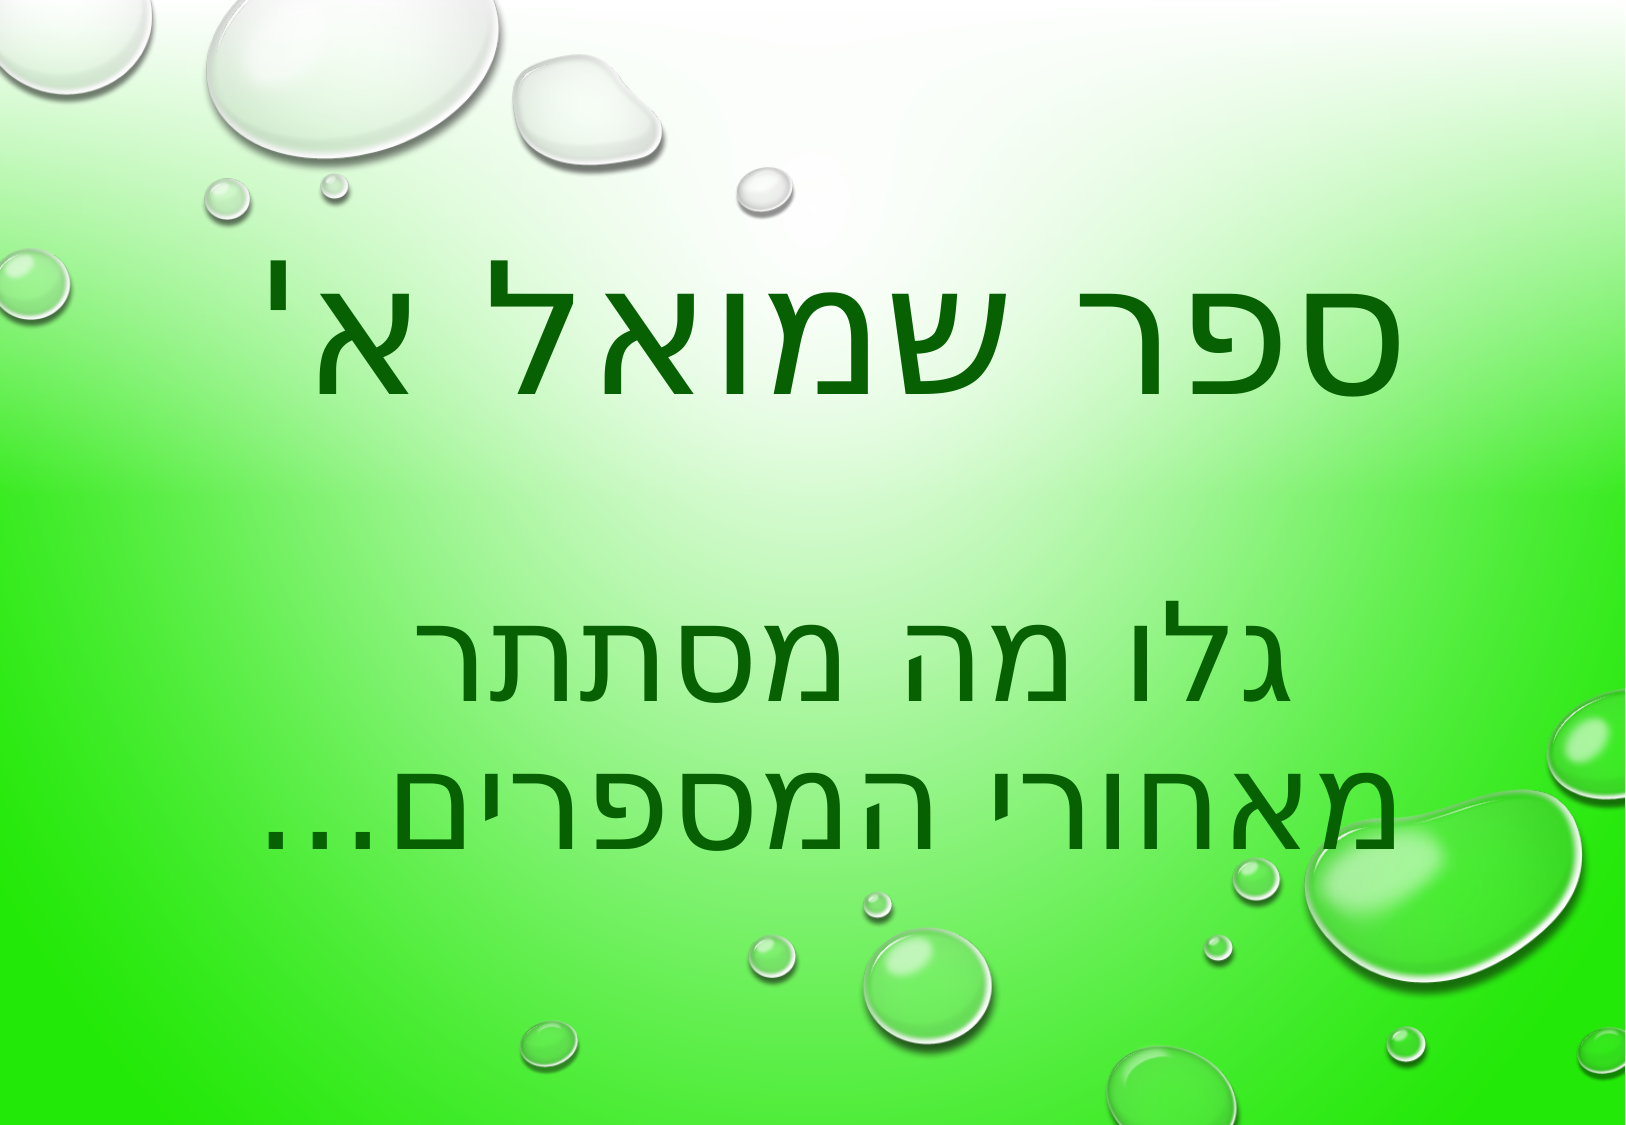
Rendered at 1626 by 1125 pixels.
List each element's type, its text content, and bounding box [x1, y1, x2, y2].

title ספר שמואל א' גלו מה מסתתר מאחורי המספרים... [88, 552, 1575, 887]
picture [0, 0, 1625, 1125]
